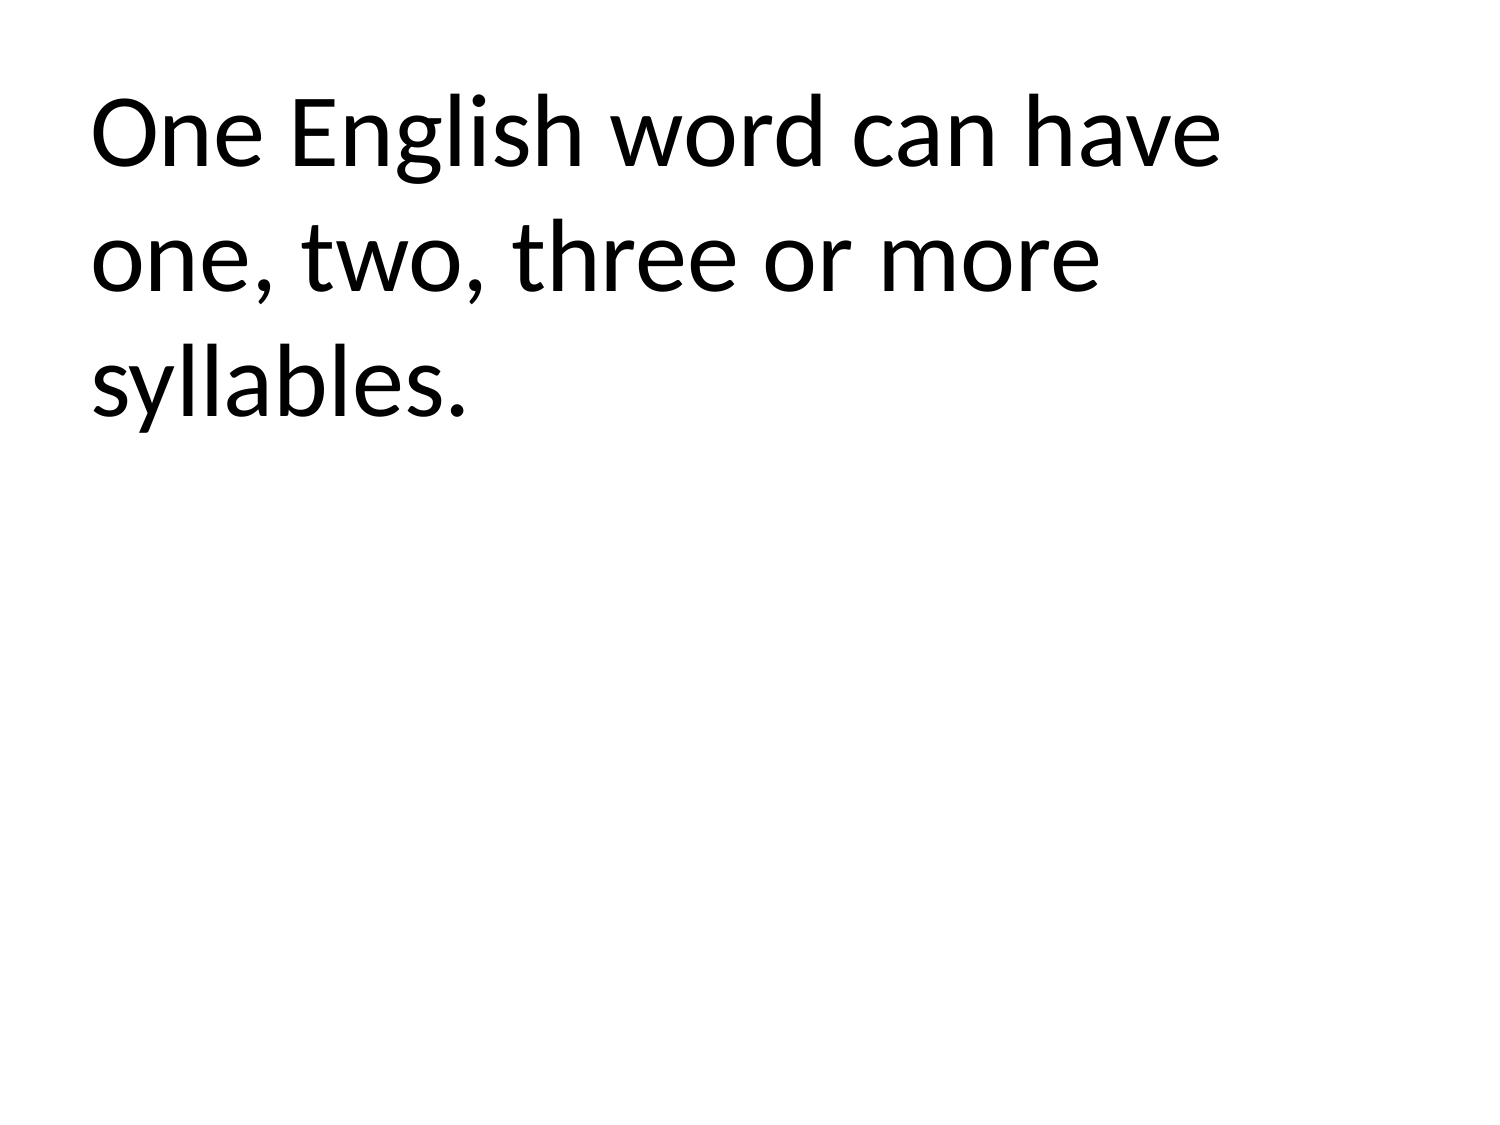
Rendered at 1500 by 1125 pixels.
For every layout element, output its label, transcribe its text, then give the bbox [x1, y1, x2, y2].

list One English word can have one, two, three or more syllables. [75, 54, 1425, 1005]
